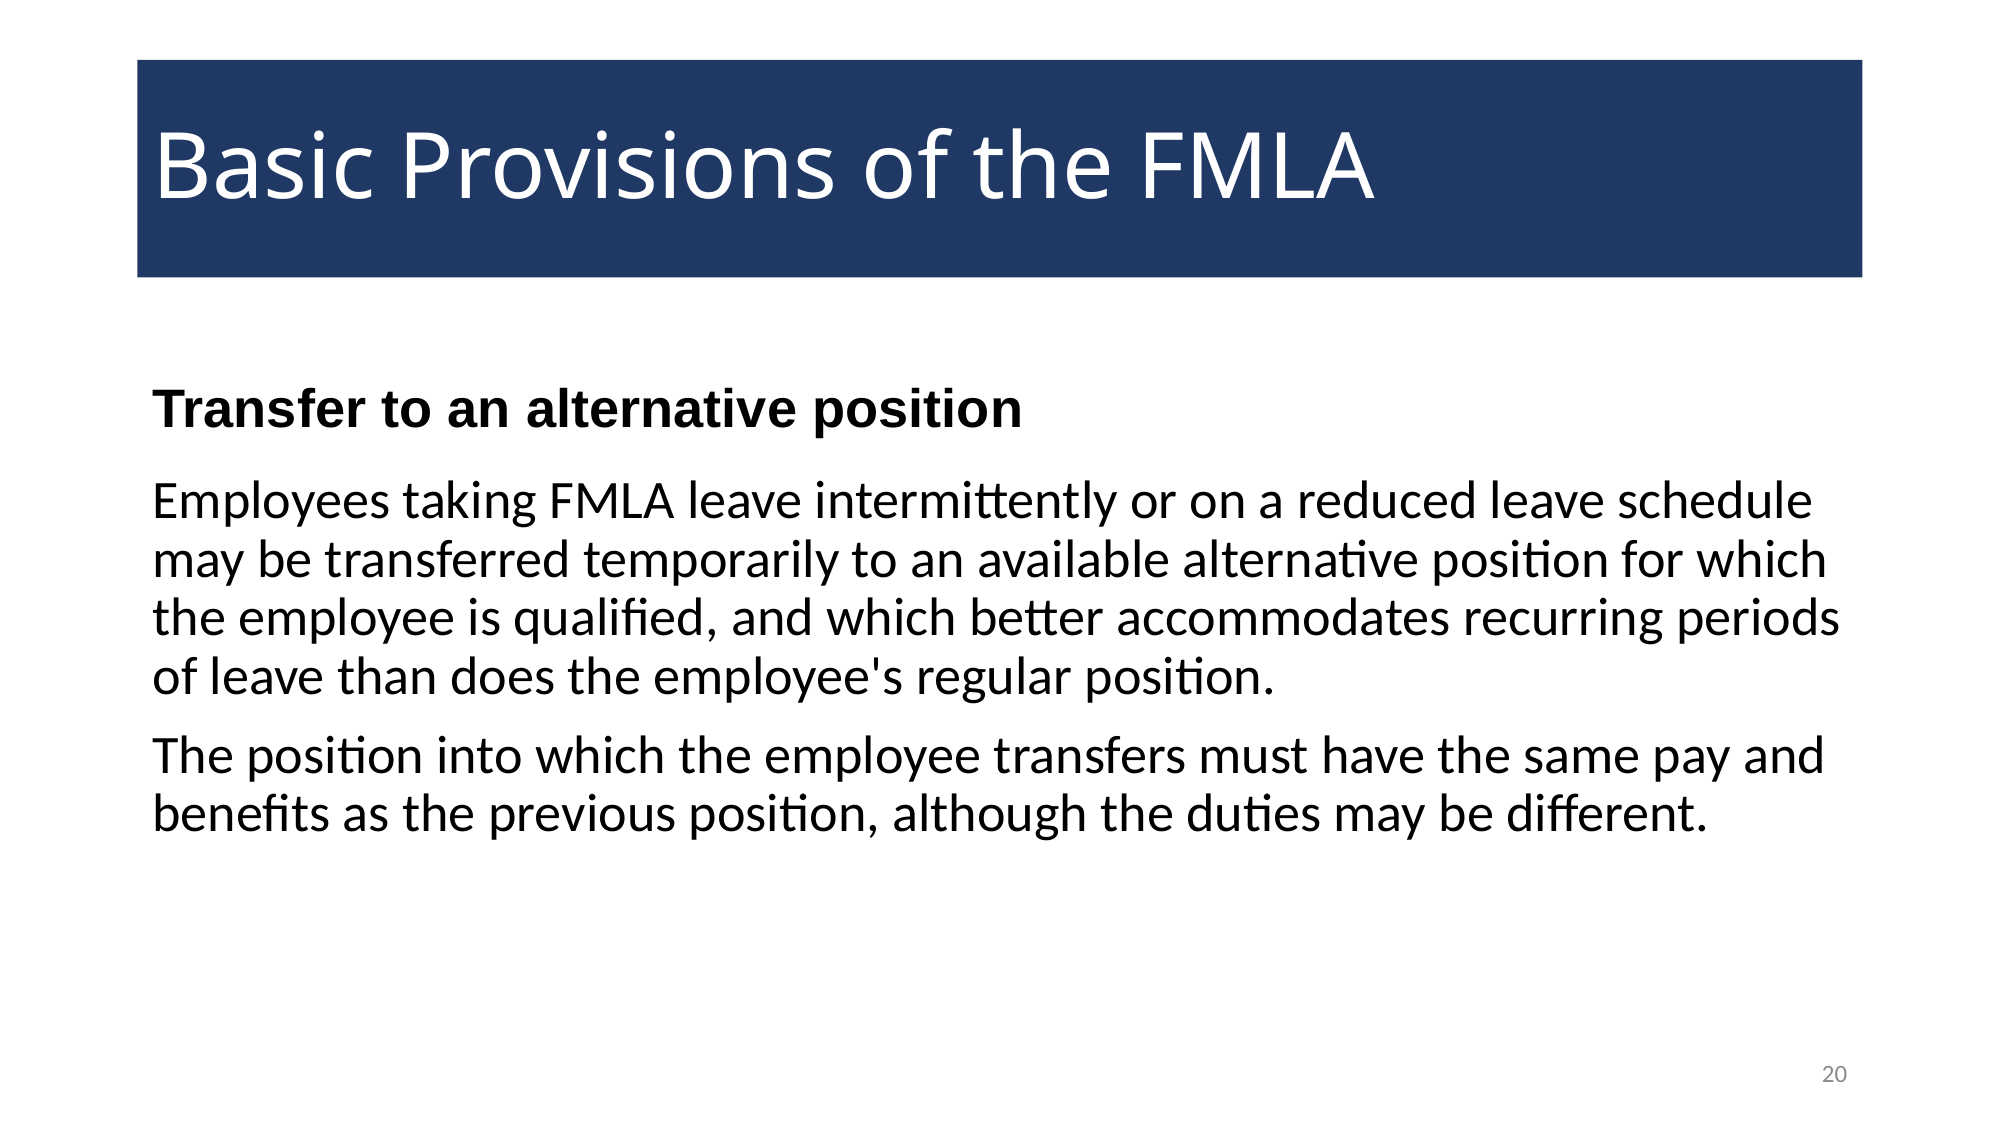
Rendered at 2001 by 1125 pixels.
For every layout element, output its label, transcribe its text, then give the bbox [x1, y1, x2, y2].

slide_number 20 [1412, 1042, 1863, 1103]
list Transfer to an alternative position Employees taking FMLA leave intermittently or on a reduced leave schedule may be transferred temporarily to an available alternative position for which the employee is qualified, and which better accommodates recurring periods of leave than does the employee's regular position. The position into which the employee transfers must have the same pay and benefits as the previous position, although the duties may be different. [137, 365, 1863, 1066]
title Basic Provisions of the FMLA [137, 59, 1863, 278]
